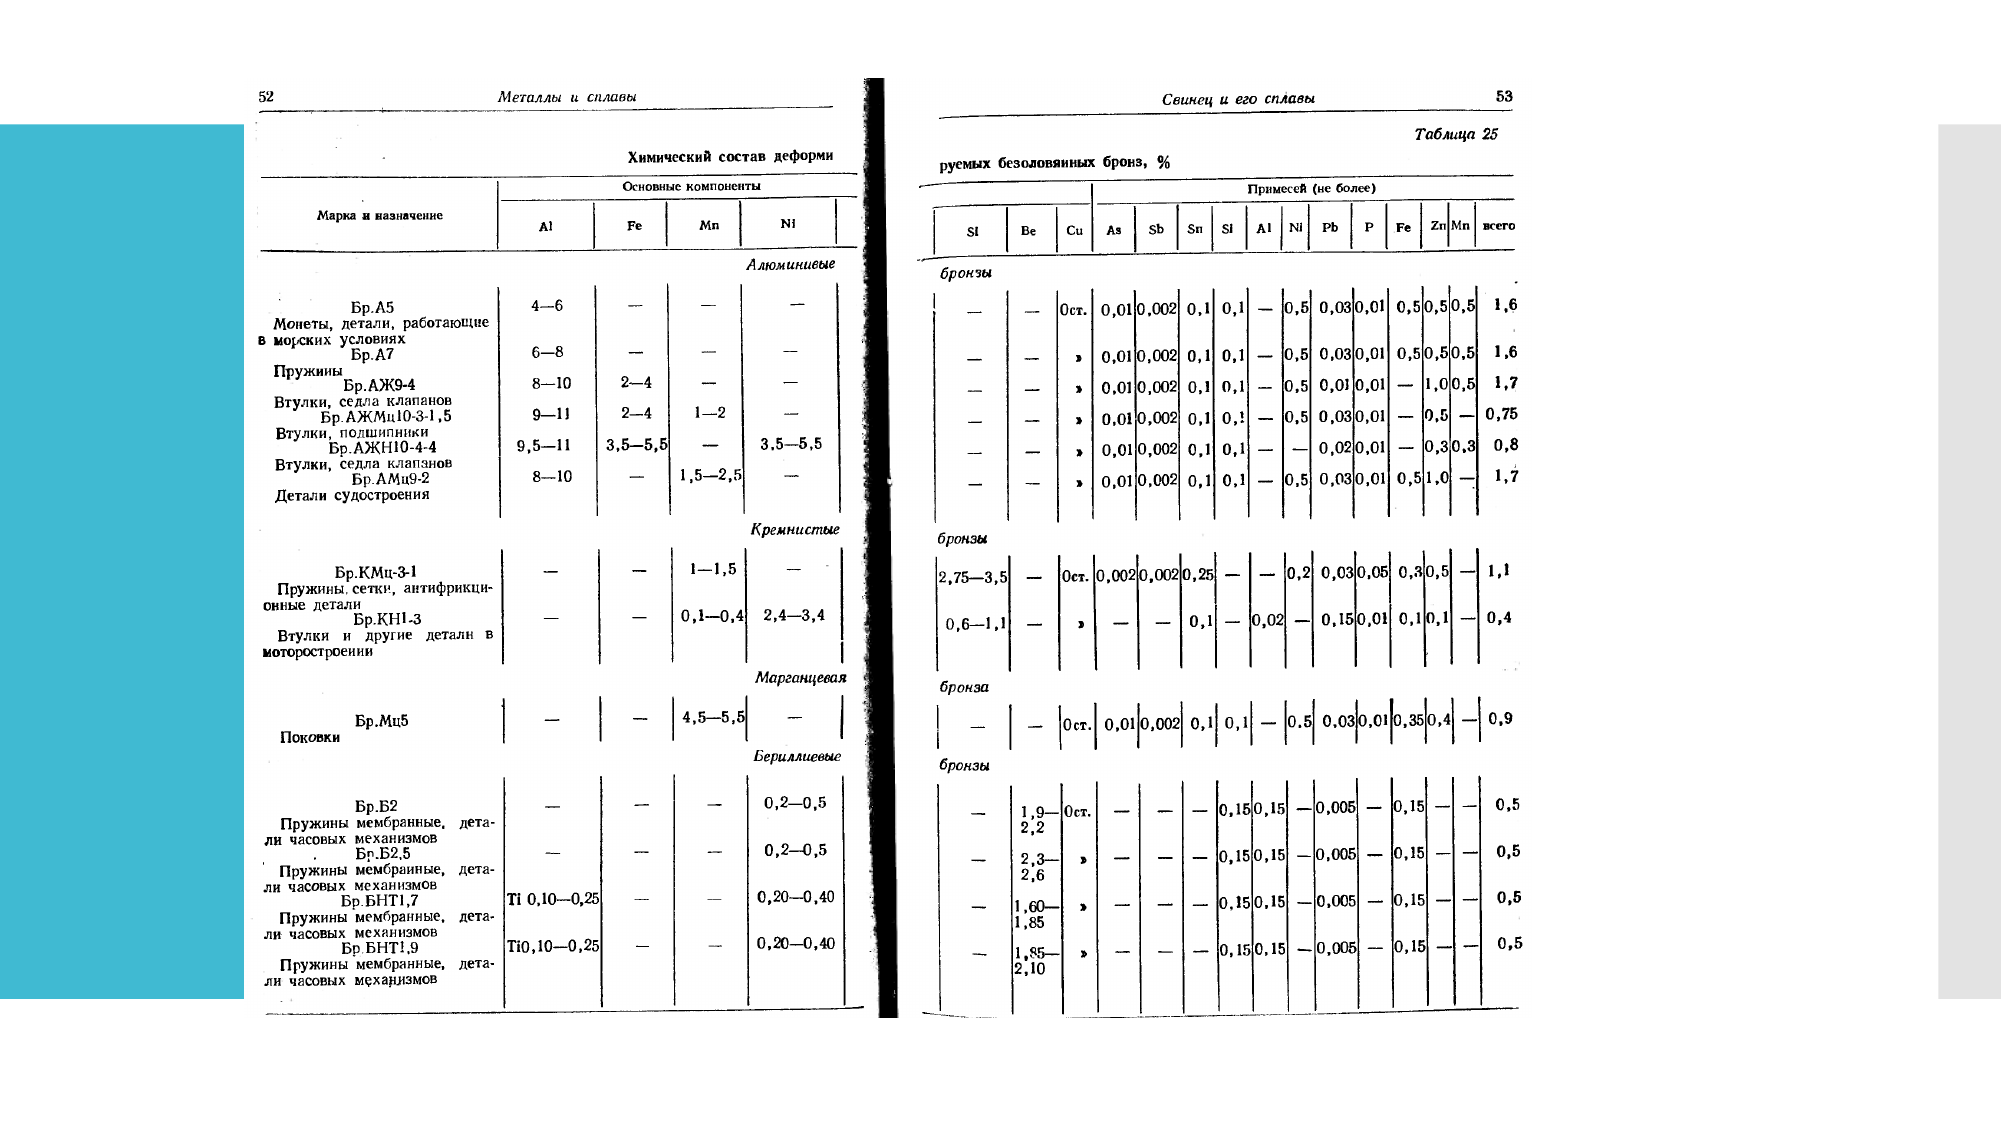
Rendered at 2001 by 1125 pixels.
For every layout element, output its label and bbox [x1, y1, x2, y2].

picture [244, 78, 1532, 1018]
